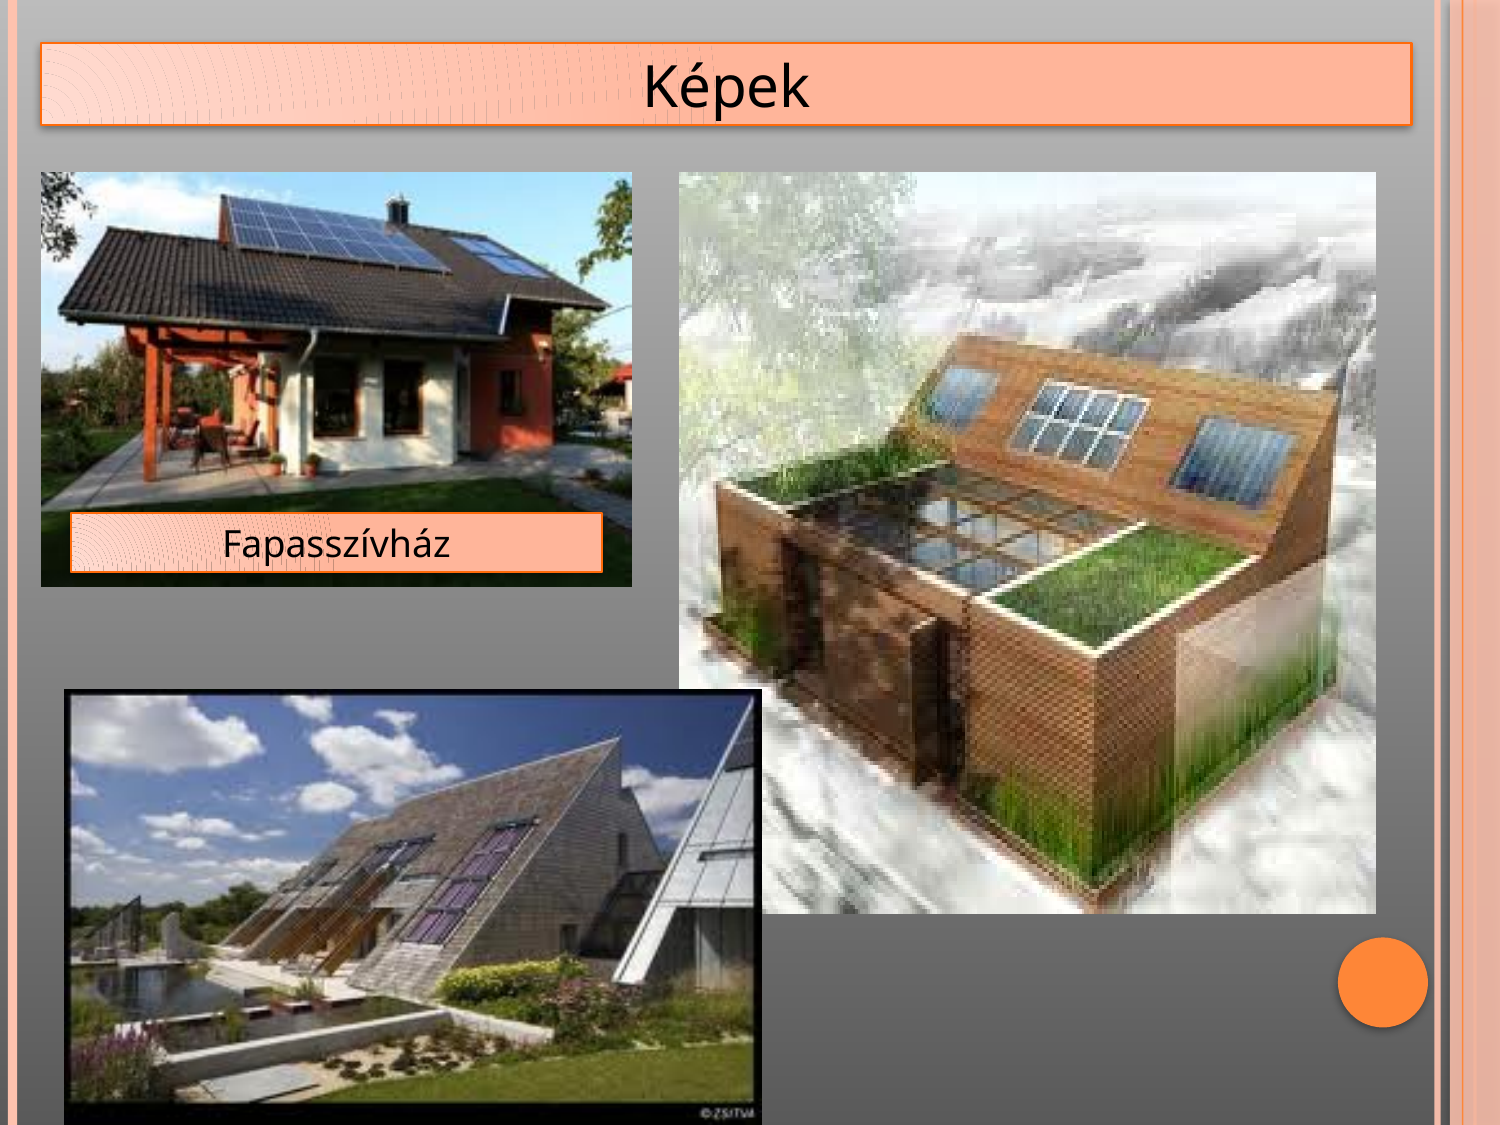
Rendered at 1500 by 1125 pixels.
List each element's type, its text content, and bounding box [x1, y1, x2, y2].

picture [64, 172, 1377, 1125]
text_box Képek [40, 42, 1413, 126]
picture [40, 172, 633, 587]
